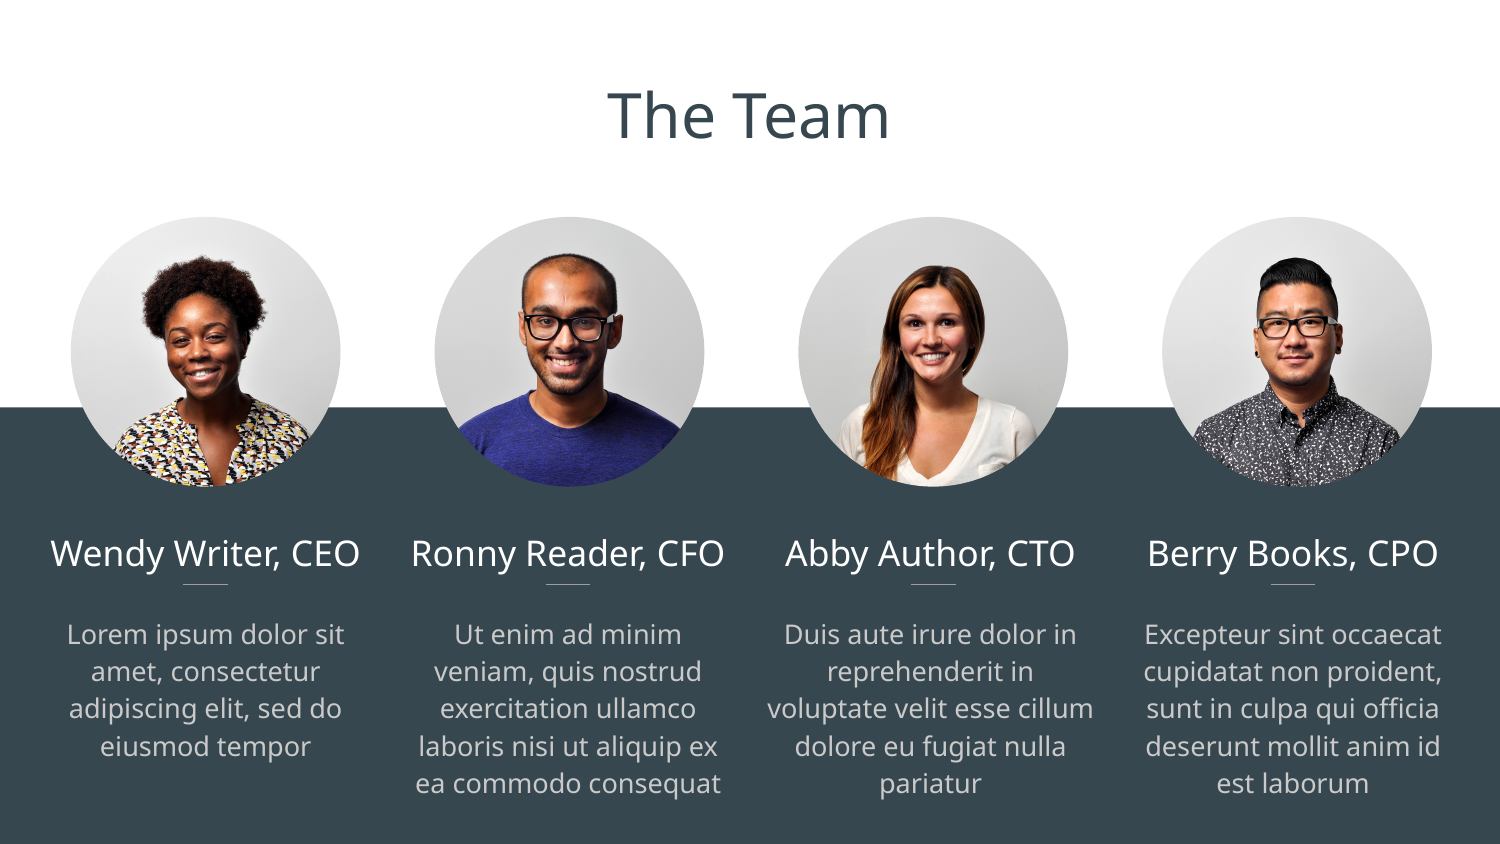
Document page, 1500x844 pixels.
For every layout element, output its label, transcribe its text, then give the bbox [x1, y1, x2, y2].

text_box [0, 0, 1500, 408]
title The Team [51, 61, 1449, 182]
list Ut enim ad minim veniam, quis nostrud exercitation ullamco laboris nisi ut aliquip ex ea commodo consequat [389, 597, 747, 787]
list Excepteur sint occaecat cupidatat non proident, sunt in culpa qui officia deserunt mollit anim id est laborum [1114, 597, 1472, 787]
picture [434, 216, 705, 487]
picture [798, 216, 1069, 487]
list Berry Books, CPO [1114, 510, 1472, 582]
list Abby Author, CTO [752, 510, 1110, 582]
list Lorem ipsum dolor sit amet, consectetur adipiscing elit, sed do eiusmod tempor [27, 597, 385, 787]
picture [70, 216, 341, 487]
list Ronny Reader, CFO [389, 510, 747, 582]
list Wendy Writer, CEO [27, 510, 385, 582]
list Duis aute irure dolor in reprehenderit in voluptate velit esse cillum dolore eu fugiat nulla pariatur [752, 597, 1110, 787]
picture [1161, 216, 1433, 487]
